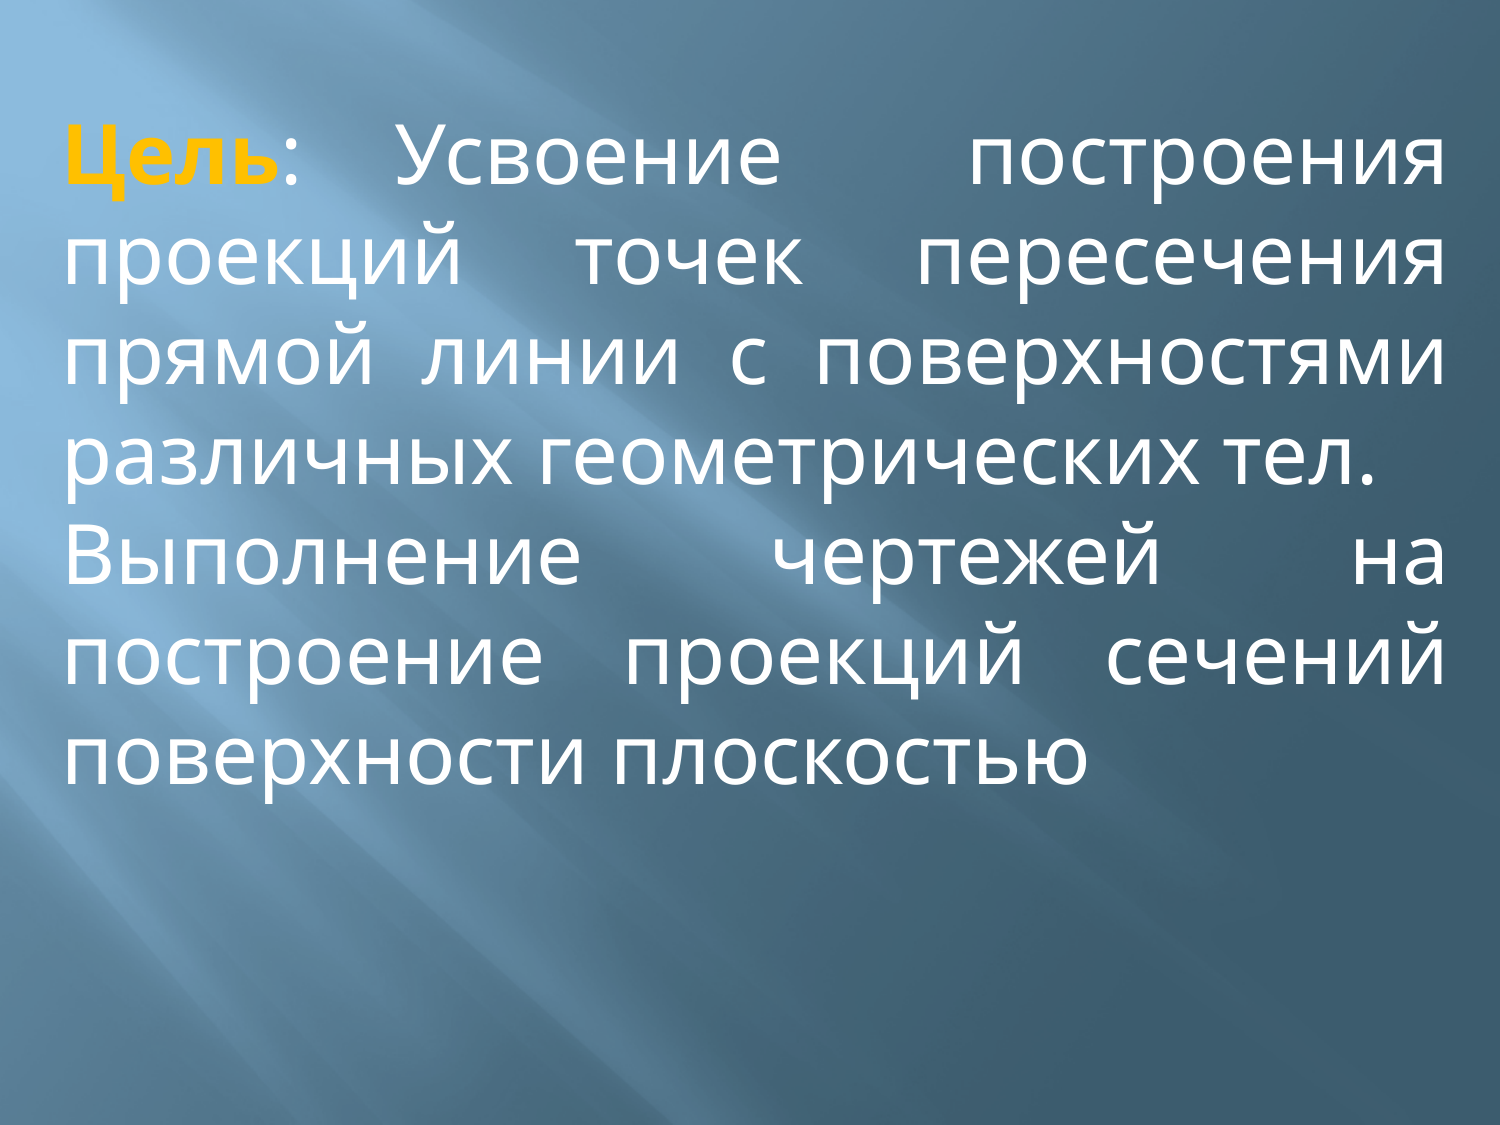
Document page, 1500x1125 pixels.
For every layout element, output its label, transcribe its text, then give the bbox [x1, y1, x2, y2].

text_box Цель: Усвоение построения проекций точек пересечения прямой линии с поверхностями различных геометрических тел. Выполнение чертежей на построение проекций сечений поверхности плоскостью [46, 93, 1465, 809]
